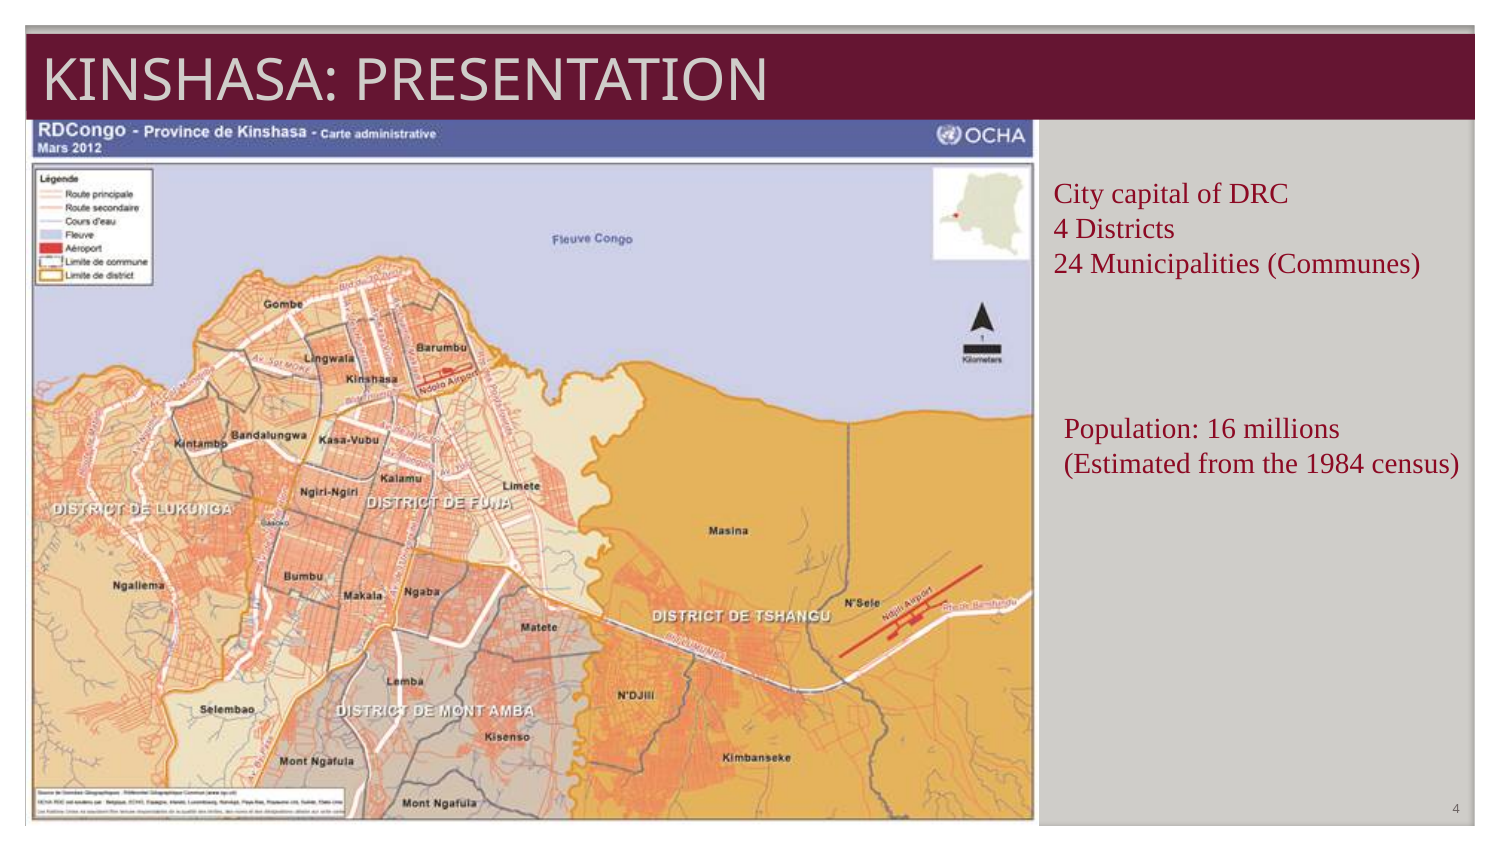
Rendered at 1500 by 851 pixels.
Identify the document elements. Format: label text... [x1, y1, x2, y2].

slide_number 4 [1125, 794, 1475, 826]
picture [26, 110, 1039, 826]
text_box Population: 16 millions (Estimated from the 1984 census) [1049, 401, 1476, 557]
text_box City capital of DRC 4 Districts 24 Municipalities (Communes) [1043, 166, 1436, 287]
title KINSHASA: PRESENTATION [26, 33, 1475, 120]
